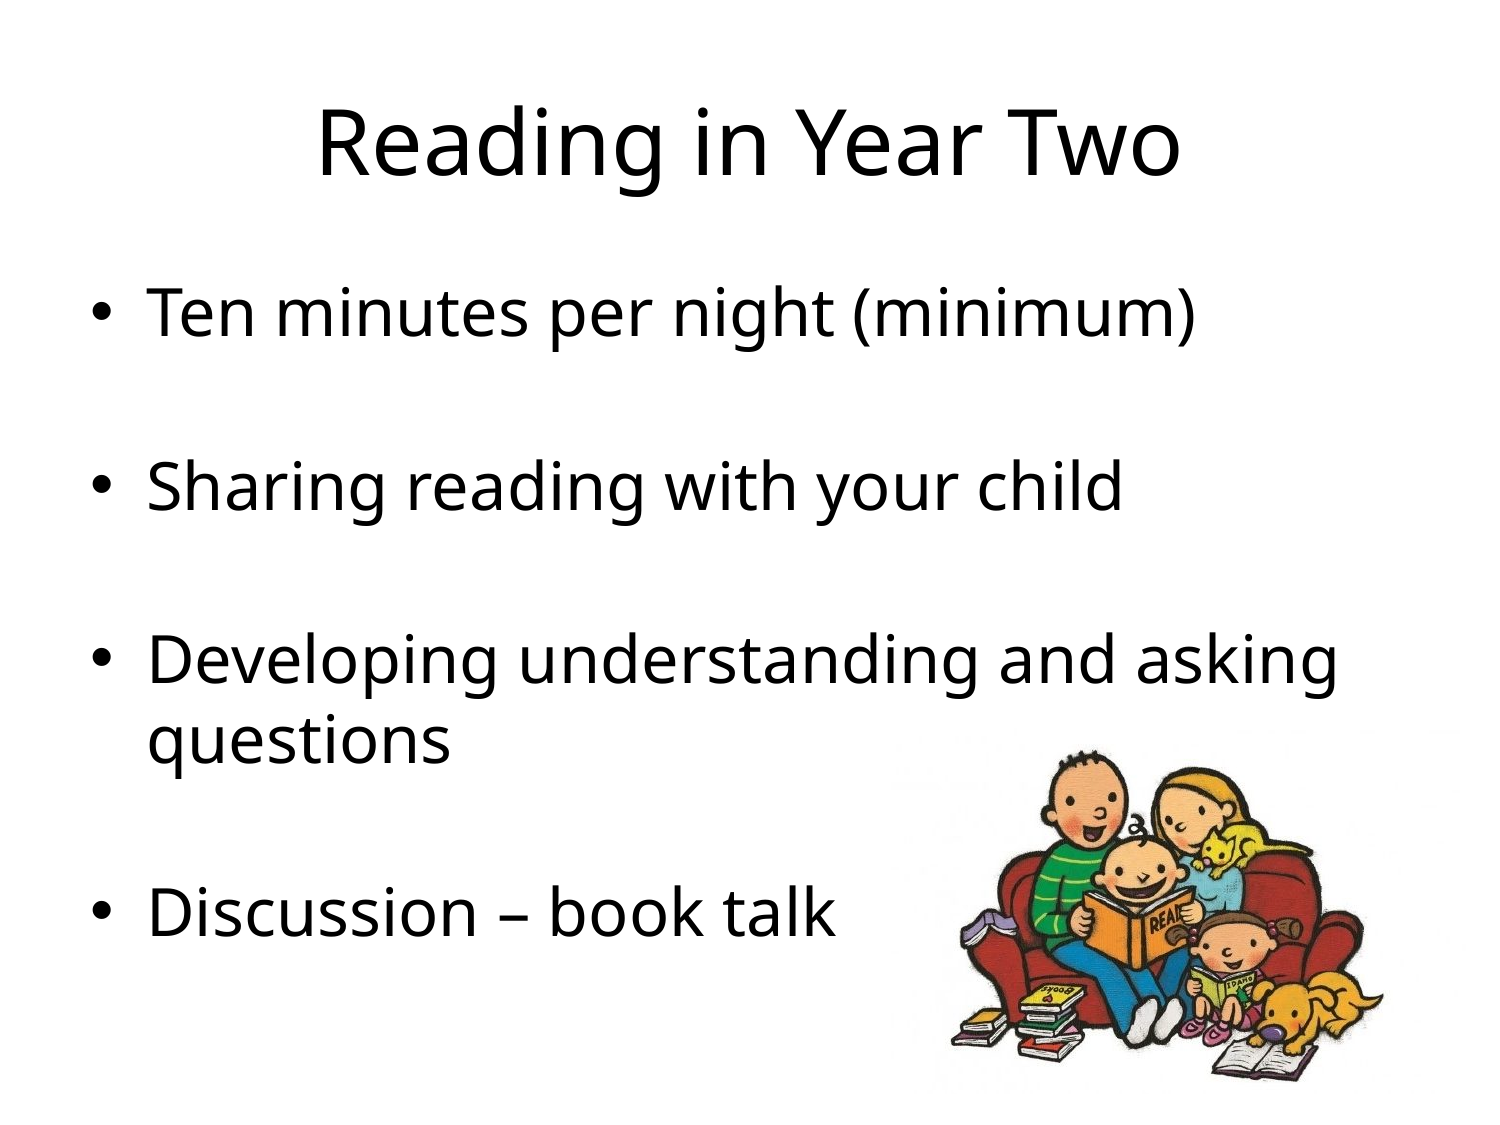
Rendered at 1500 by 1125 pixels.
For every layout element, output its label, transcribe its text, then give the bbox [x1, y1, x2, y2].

title Reading in Year Two [75, 45, 1425, 233]
list Ten minutes per night (minimum) Sharing reading with your child Developing understanding and asking questions Discussion – book talk [75, 262, 1425, 1005]
picture [891, 728, 1468, 1095]
